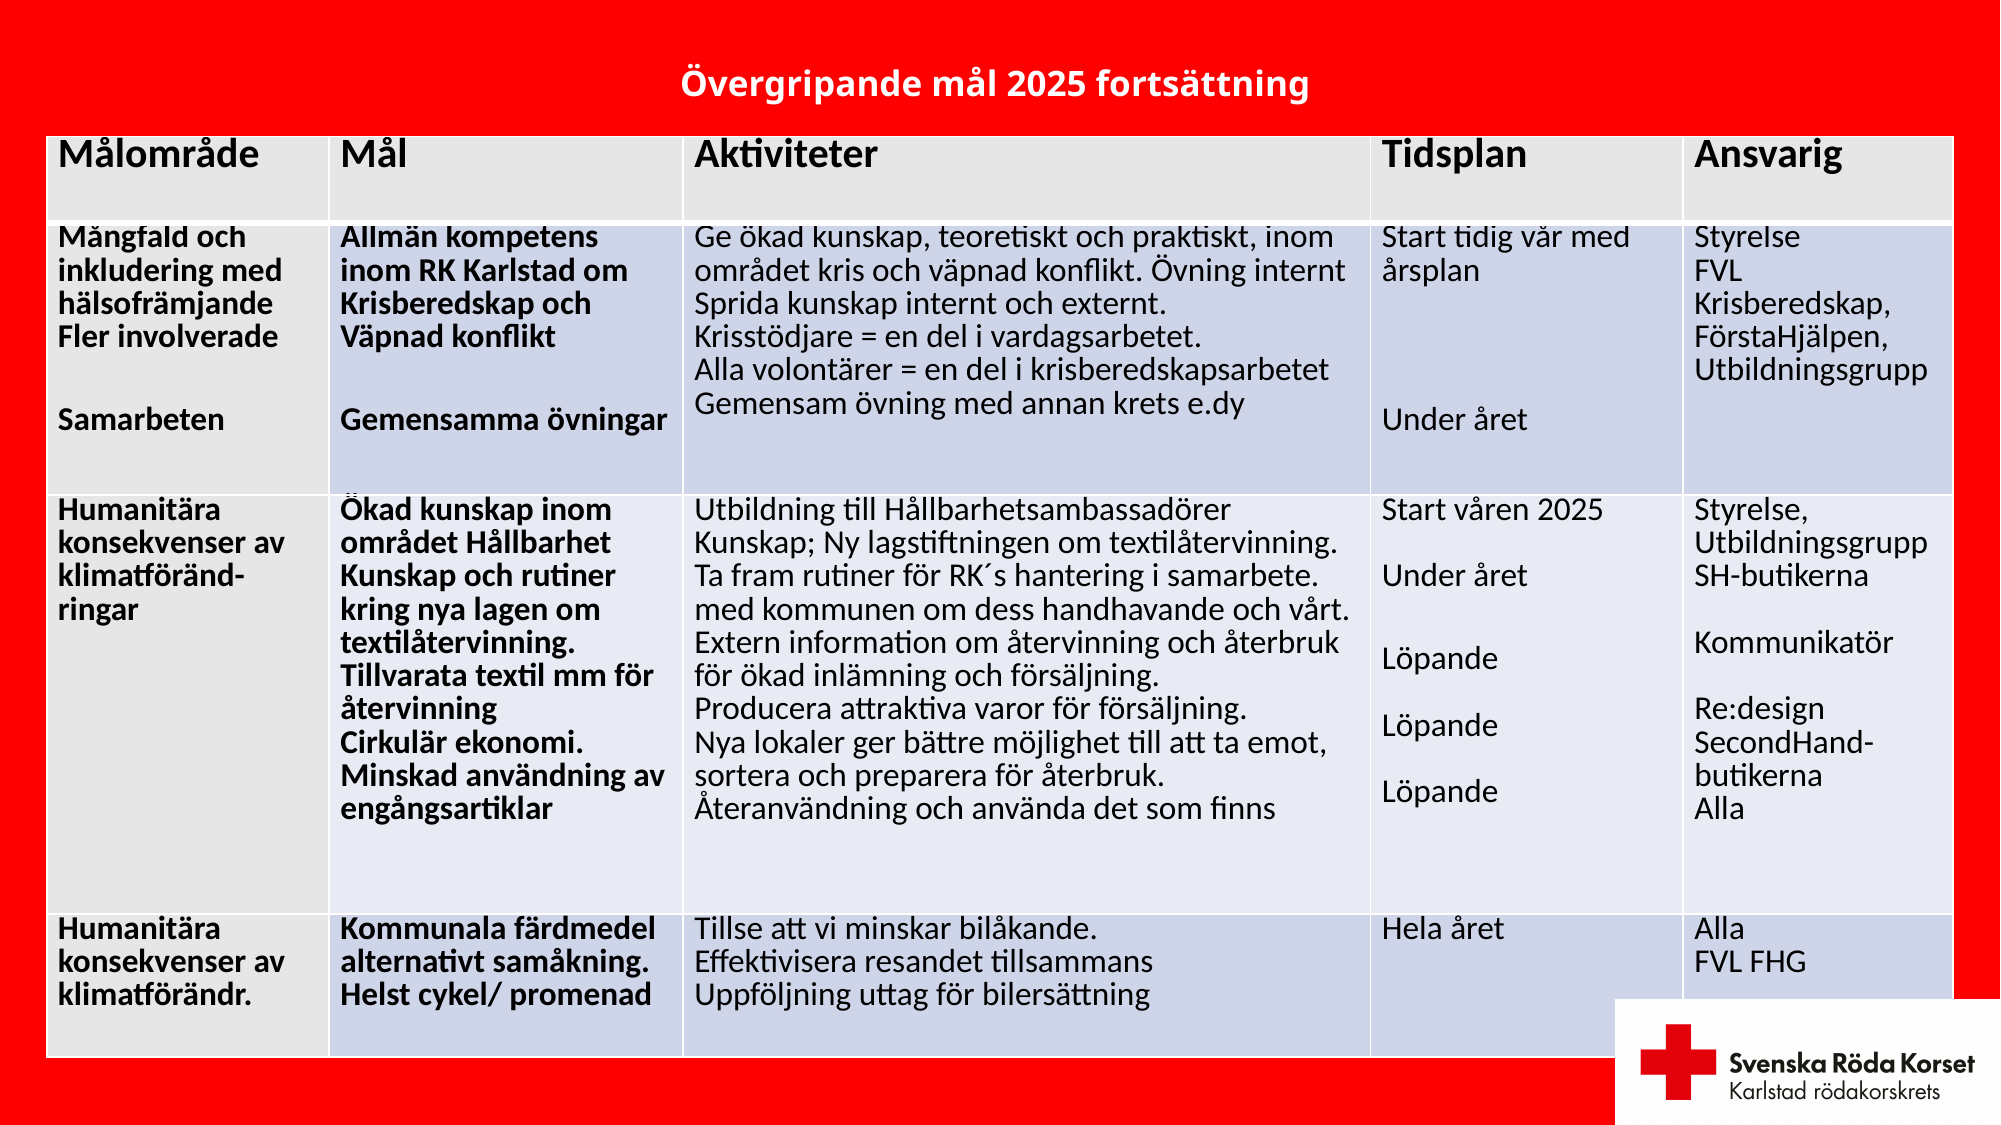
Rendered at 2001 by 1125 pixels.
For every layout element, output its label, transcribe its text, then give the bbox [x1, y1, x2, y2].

picture [1615, 999, 2000, 1125]
table_cell Ge ökad kunskap, teoretiskt och praktiskt, inom området kris och väpnad konflikt. Övning internt Sprida kunskap internt och externt. Krisstödjare = en del i vardagsarbetet. Alla volontärer = en del i krisberedskapsarbetet Gemensam övning med annan krets e.dy [684, 226, 1370, 494]
table_cell Tillse att vi minskar bilåkande. Effektivisera resandet tillsammans Uppföljning uttag för bilersättning [684, 915, 1370, 1056]
table_header Mål [330, 137, 682, 220]
table_cell Humanitära konsekvenser av klimatförändr. [48, 915, 328, 1056]
table_header Ansvarig [1684, 137, 1952, 220]
table_cell Styrelse, UtbildningsgruppSH-butikerna Kommunikatör Re:design SecondHand-butikerna Alla [1684, 496, 1952, 913]
table_cell Humanitära konsekvenser av klimatföränd-ringar [48, 496, 328, 913]
table_cell Styrelse FVL Krisberedskap, FörstaHjälpen, Utbildningsgrupp [1684, 226, 1952, 494]
table_cell Start tidig vår med årsplan Under året [1371, 226, 1682, 494]
table_cell Alla FVL FHG [1684, 915, 1952, 999]
table_header Tidsplan [1371, 137, 1682, 220]
title Övergripande mål 2025 fortsättning [137, 20, 1863, 136]
table_cell Kommunala färdmedel alternativt samåkning. Helst cykel/ promenad [330, 915, 682, 1056]
table_cell Start våren 2025 Under året Löpande Löpande Löpande [1371, 496, 1682, 913]
table_cell Allmän kompetens inom RK Karlstad om Krisberedskap och Väpnad konflikt Gemensamma övningar [330, 226, 682, 494]
table_header Aktiviteter [684, 137, 1370, 220]
table_cell Hela året [1371, 915, 1682, 1056]
table_cell Ökad kunskap inom området Hållbarhet Kunskap och rutiner kring nya lagen om textilåtervinning. Tillvarata textil mm för återvinning Cirkulär ekonomi. Minskad användning av engångsartiklar [330, 496, 682, 913]
table_cell Mångfald och inkludering med hälsofrämjande Fler involverade Samarbeten [48, 226, 328, 494]
table_cell Utbildning till Hållbarhetsambassadörer Kunskap; Ny lagstiftningen om textilåtervinning. Ta fram rutiner för RK´s hantering i samarbete. med kommunen om dess handhavande och vårt. Extern information om återvinning och återbruk för ökad inlämning och försäljning. Producera attraktiva varor för försäljning. Nya lokaler ger bättre möjlighet till att ta emot, sortera och preparera för återbruk. Återanvändning och använda det som finns [684, 496, 1370, 913]
table_header Målområde [48, 137, 328, 220]
